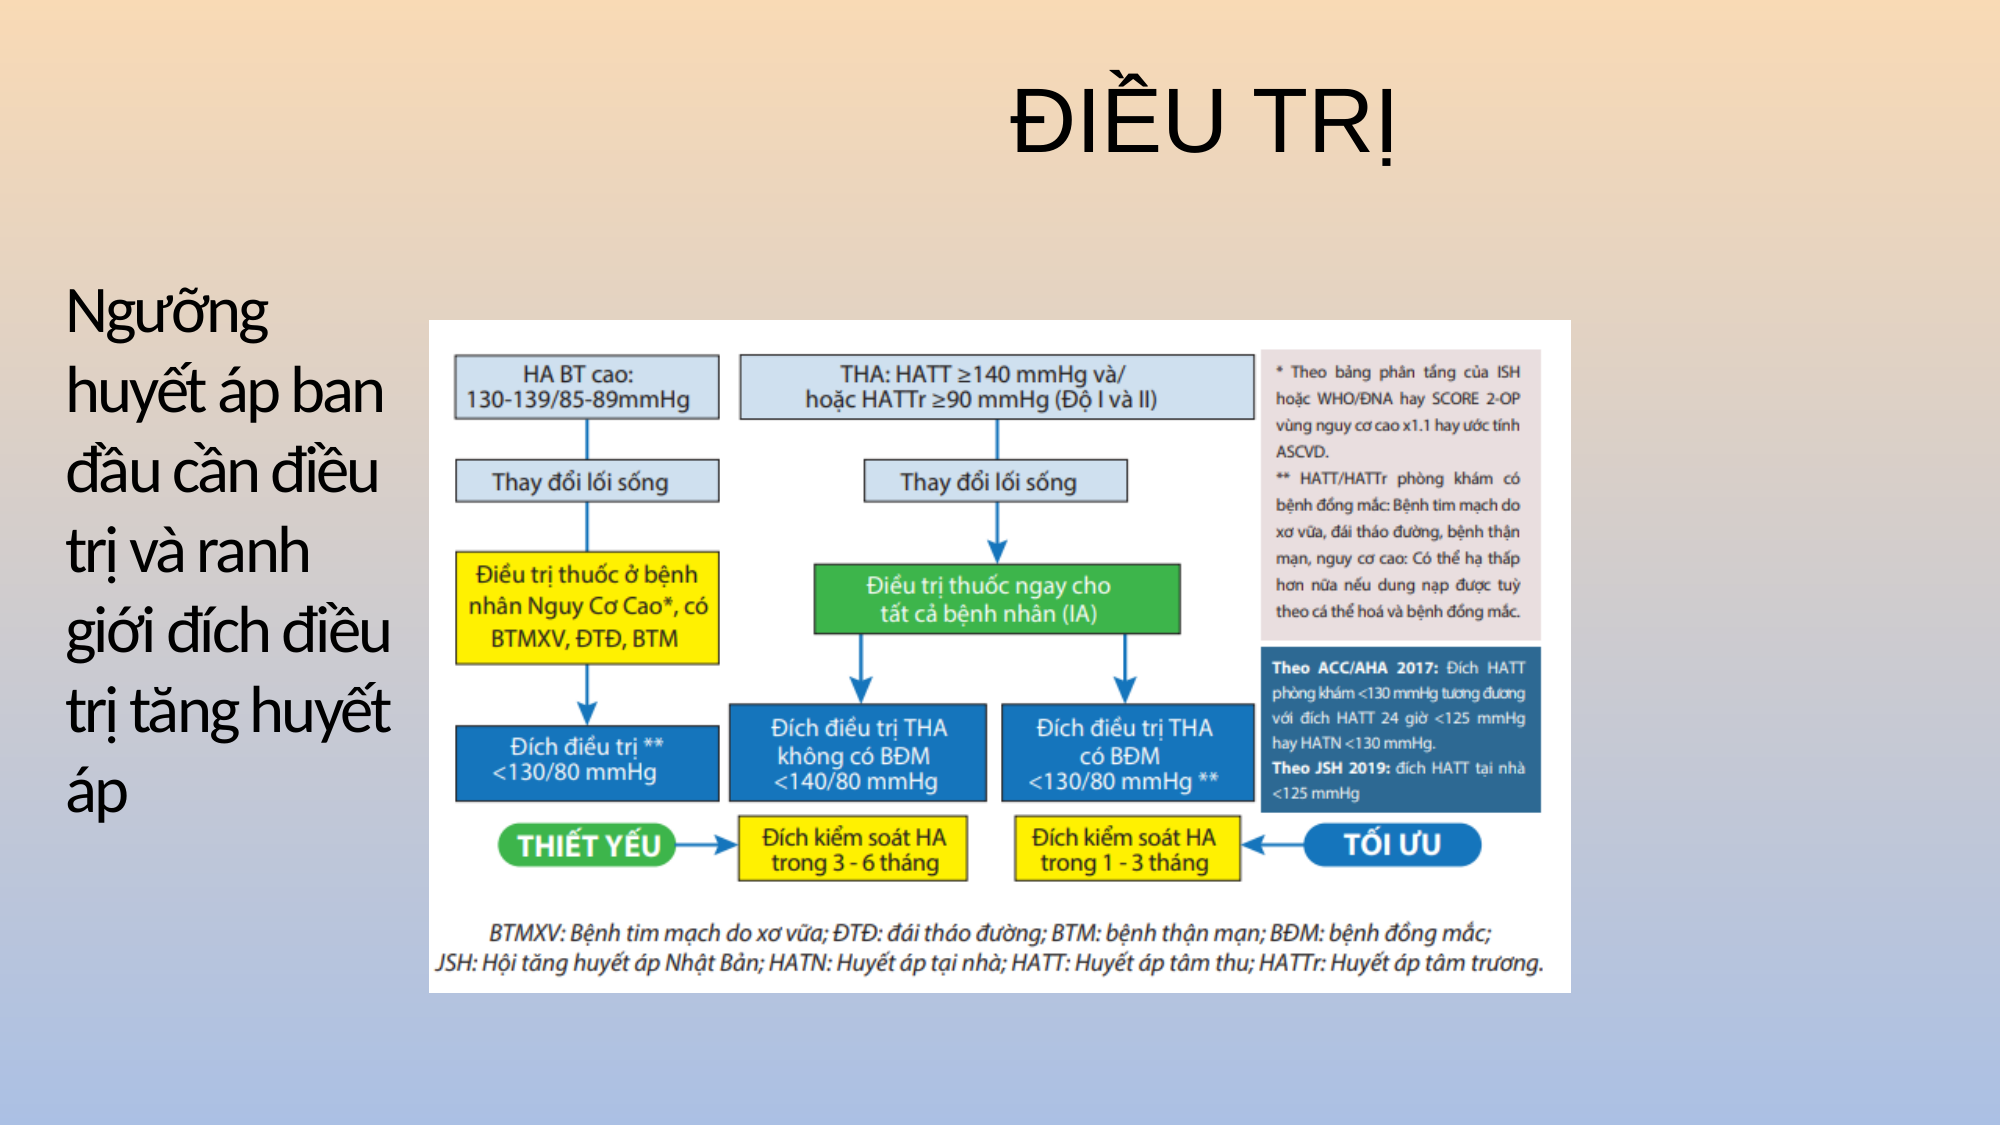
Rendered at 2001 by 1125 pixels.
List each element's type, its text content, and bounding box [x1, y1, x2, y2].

title ĐIỀU TRỊ [410, 42, 2000, 205]
text_box Ngưỡng huyết áp ban đầu cần điều trị và ranh giới đích điều trị tăng huyết áp [50, 258, 411, 833]
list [429, 320, 1571, 993]
